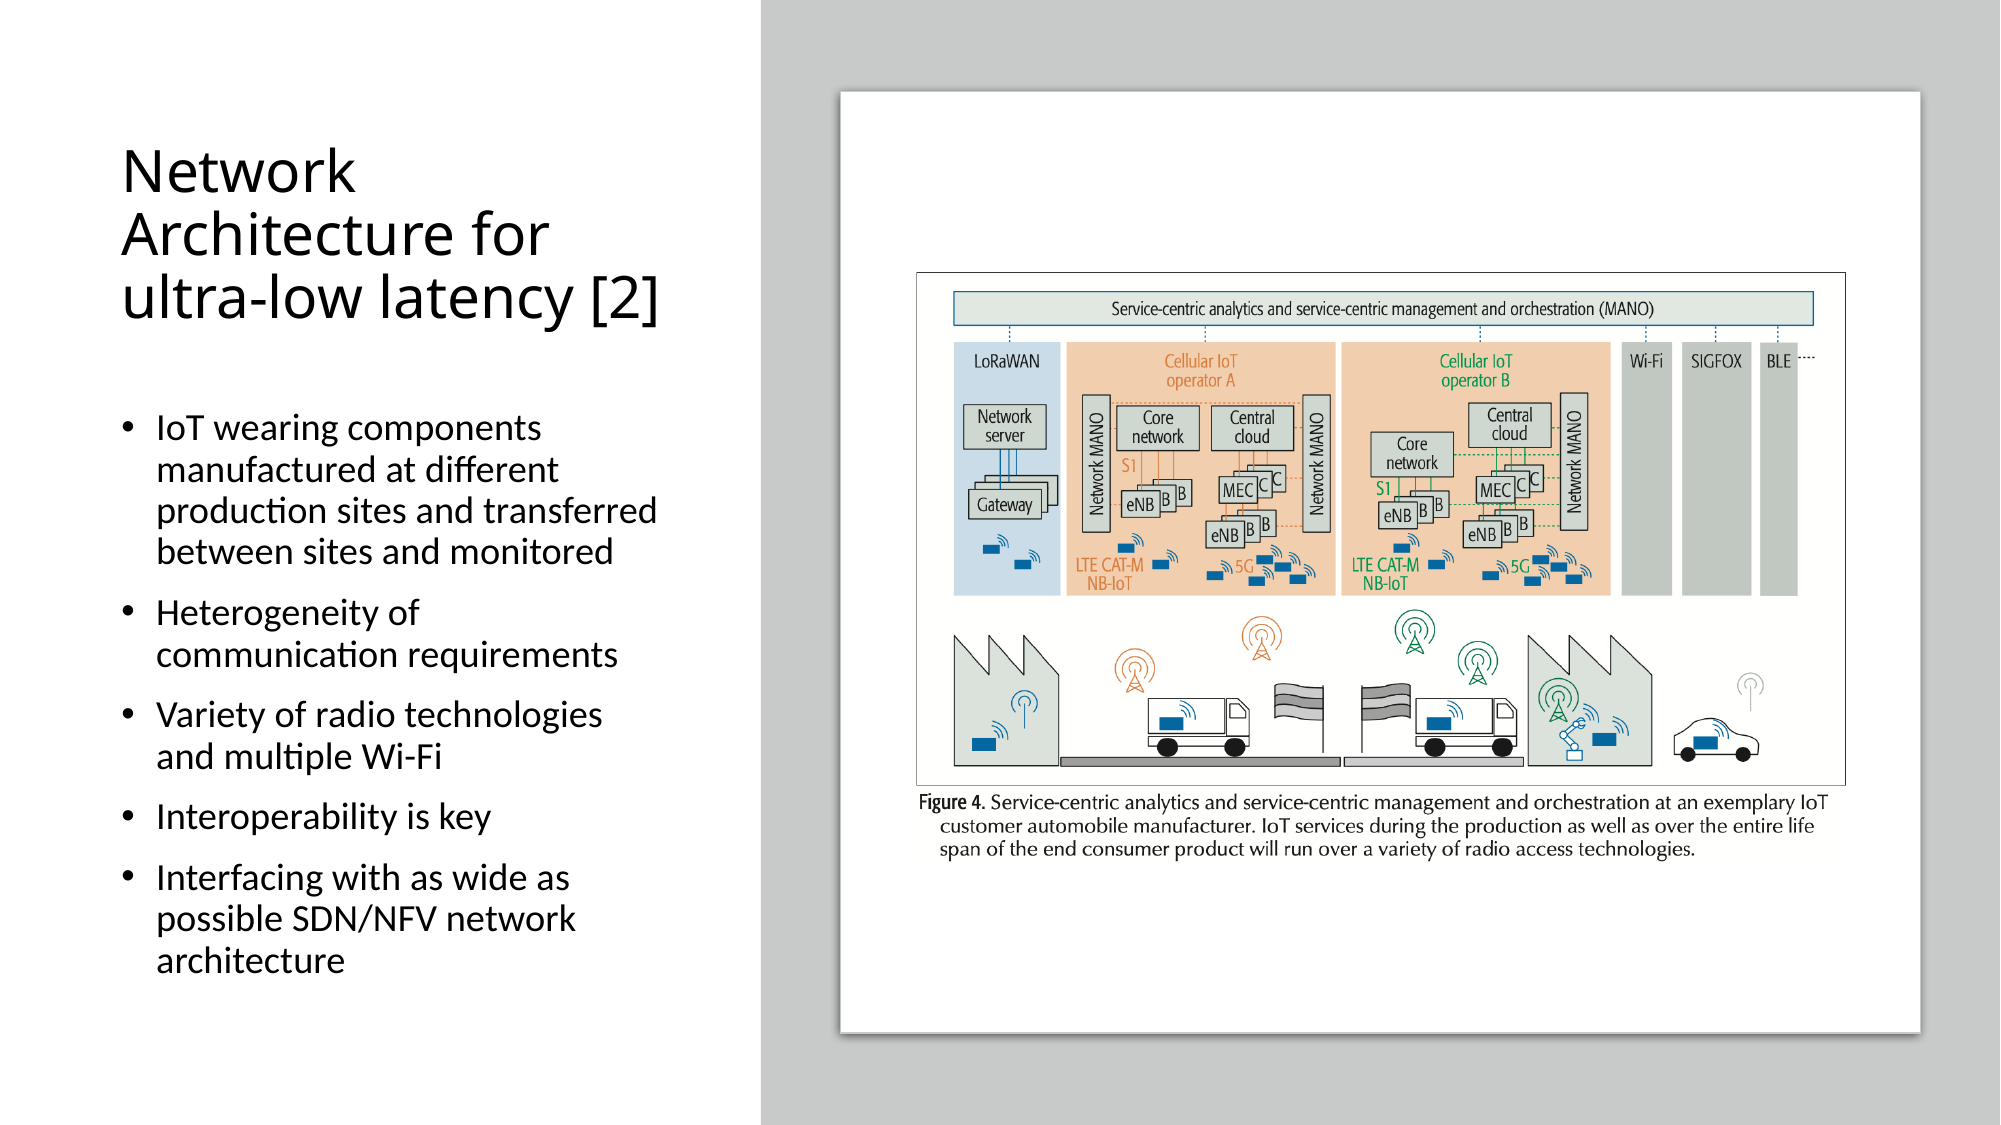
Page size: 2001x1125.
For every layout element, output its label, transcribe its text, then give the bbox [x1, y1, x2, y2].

picture [886, 256, 1875, 869]
text_box [760, 0, 2000, 1125]
list IoT wearing components manufactured at different production sites and transferred between sites and monitored Heterogeneity of communication requirements Variety of radio technologies and multiple Wi-Fi Interoperability is key Interfacing with as wide as possible SDN/NFV network architecture [106, 399, 682, 1021]
title Network Architecture for ultra-low latency [2] [106, 103, 682, 370]
text_box [839, 90, 1922, 1034]
